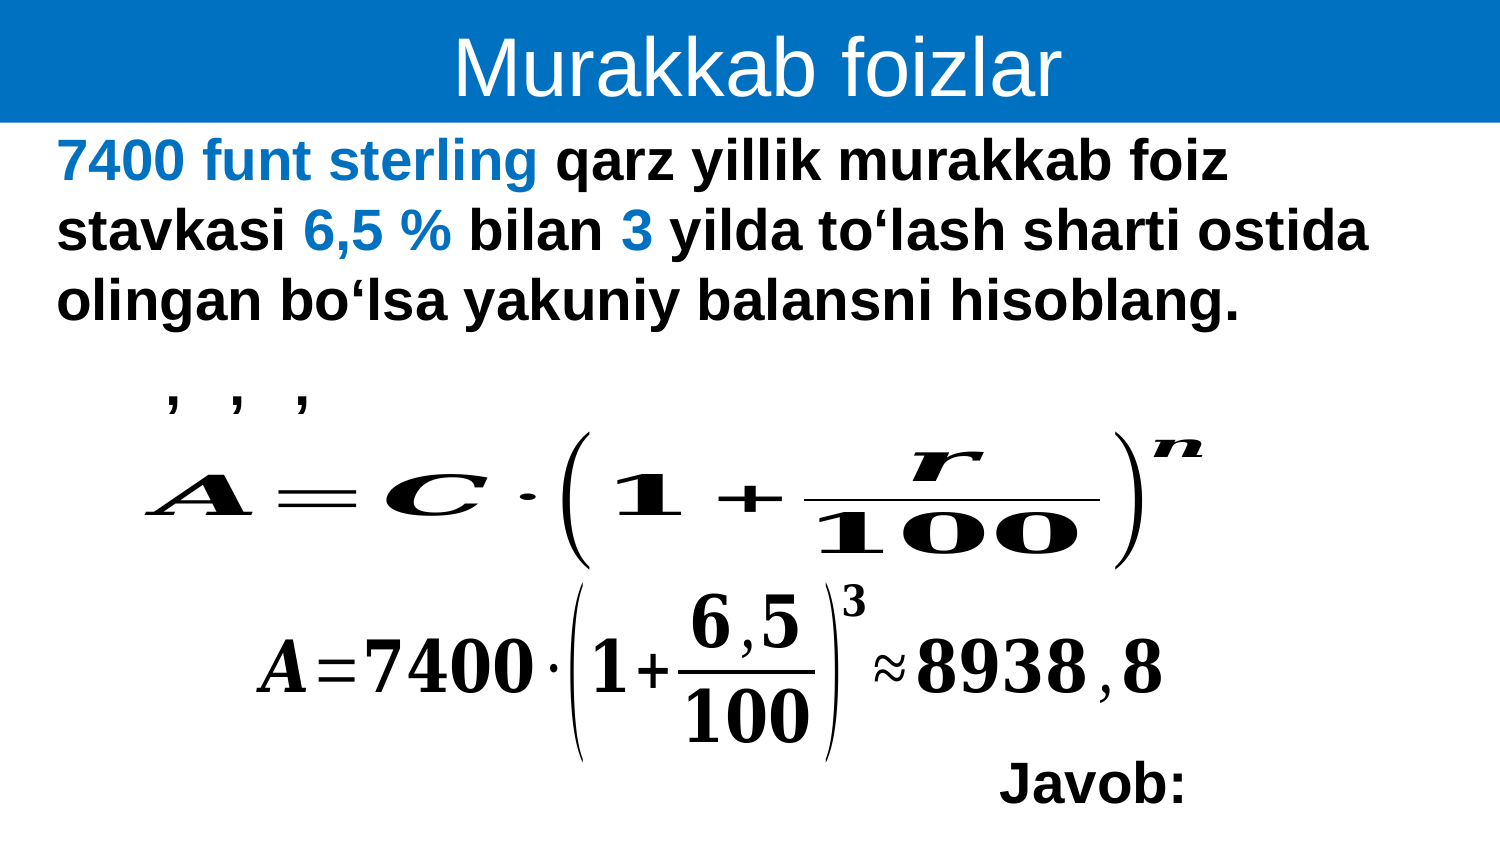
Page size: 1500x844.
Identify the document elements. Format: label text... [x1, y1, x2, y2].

text_box 7400 funt sterling qarz yillik murakkab foiz stavkasi 6,5 % bilan 3 yilda to‘lash sharti ostida olingan bo‘lsa yakuniy balansni hisoblang. [39, 113, 1484, 342]
text_box [0, 0, 1500, 123]
text_box Murakkab foizlar [56, 8, 1460, 113]
